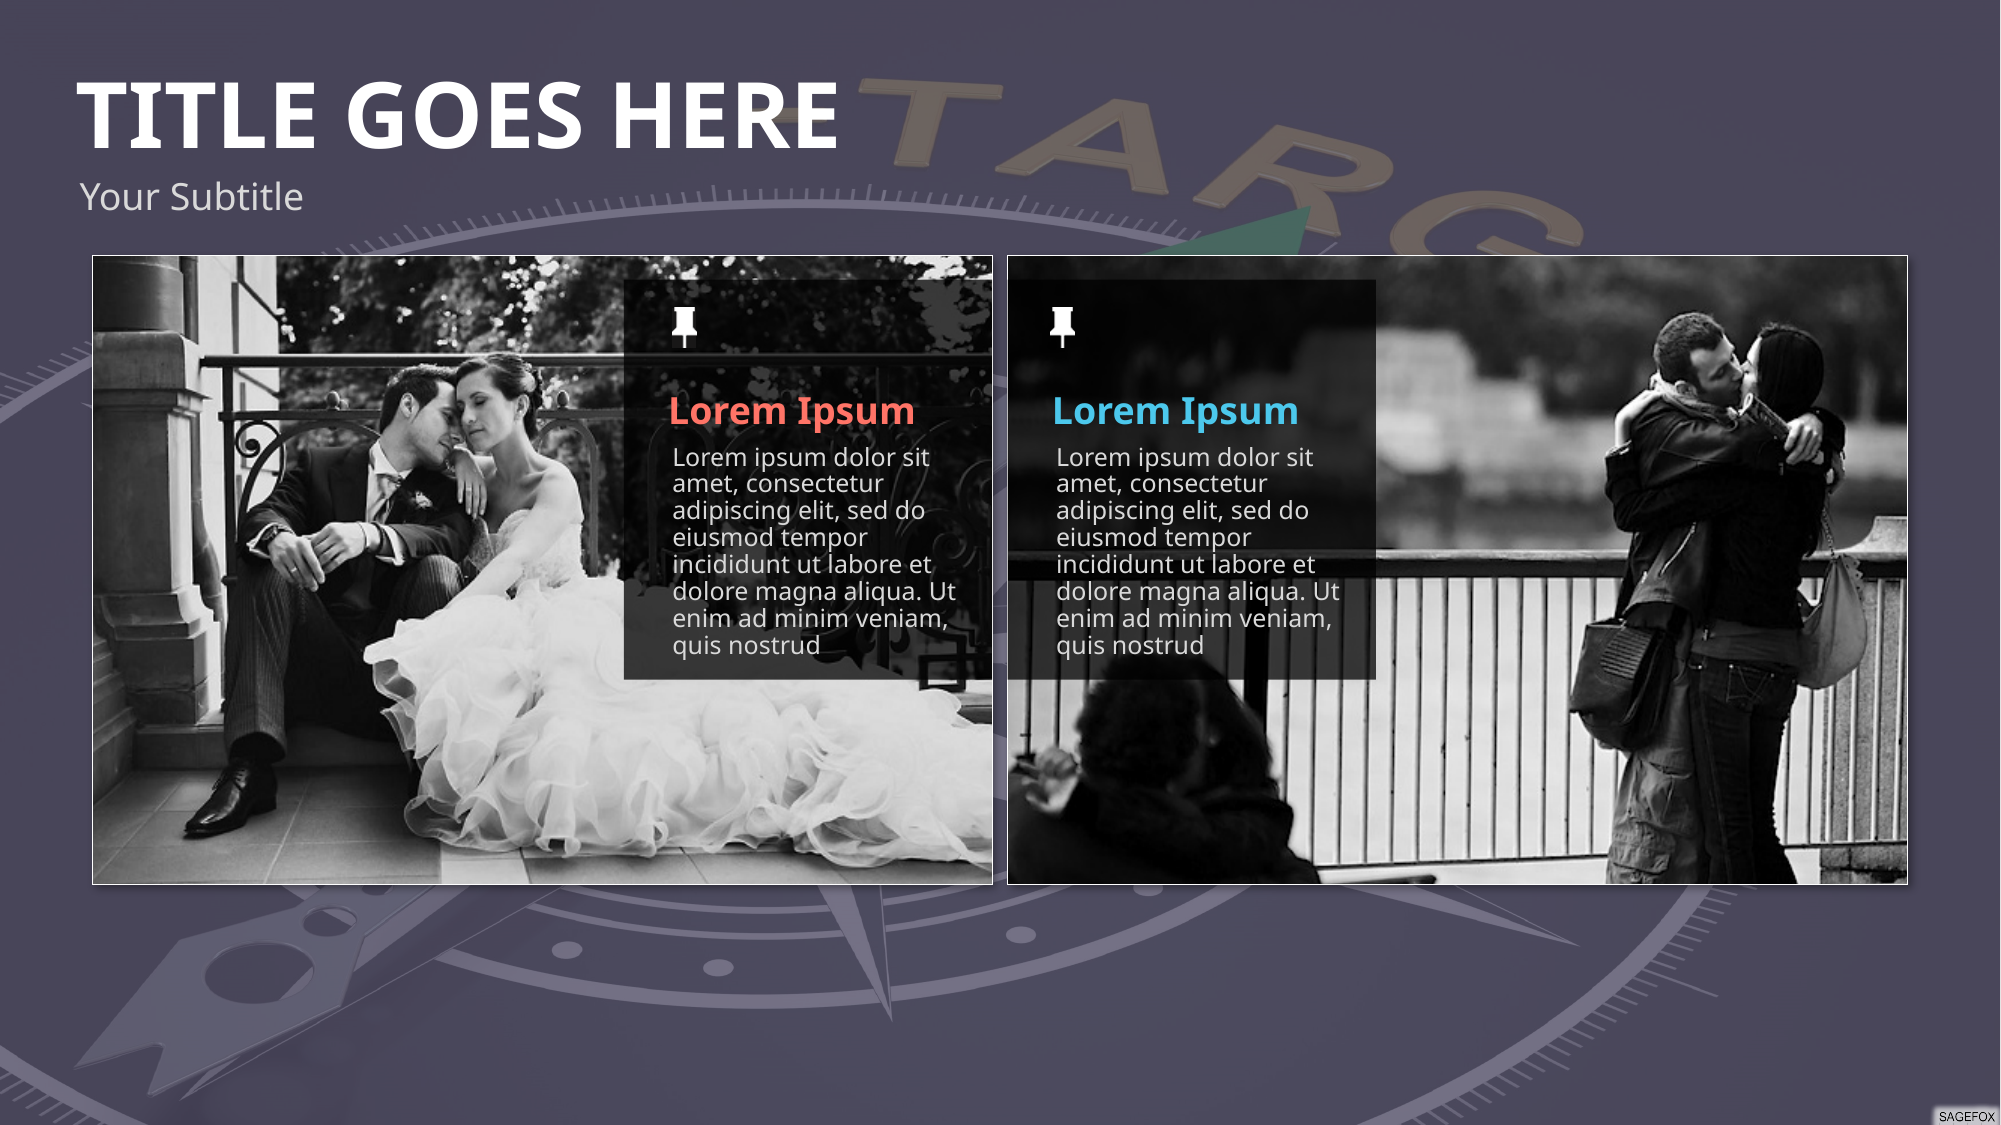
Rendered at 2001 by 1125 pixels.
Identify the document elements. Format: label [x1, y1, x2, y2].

text_box [623, 279, 993, 681]
text_box [1007, 255, 1909, 886]
picture [1936, 1111, 1997, 1125]
picture [1050, 307, 1075, 348]
text_box [1037, 379, 1398, 680]
picture [672, 307, 697, 348]
text_box [91, 255, 993, 886]
text_box [653, 379, 1014, 680]
text_box [60, 49, 1020, 227]
text_box [1007, 279, 1377, 681]
